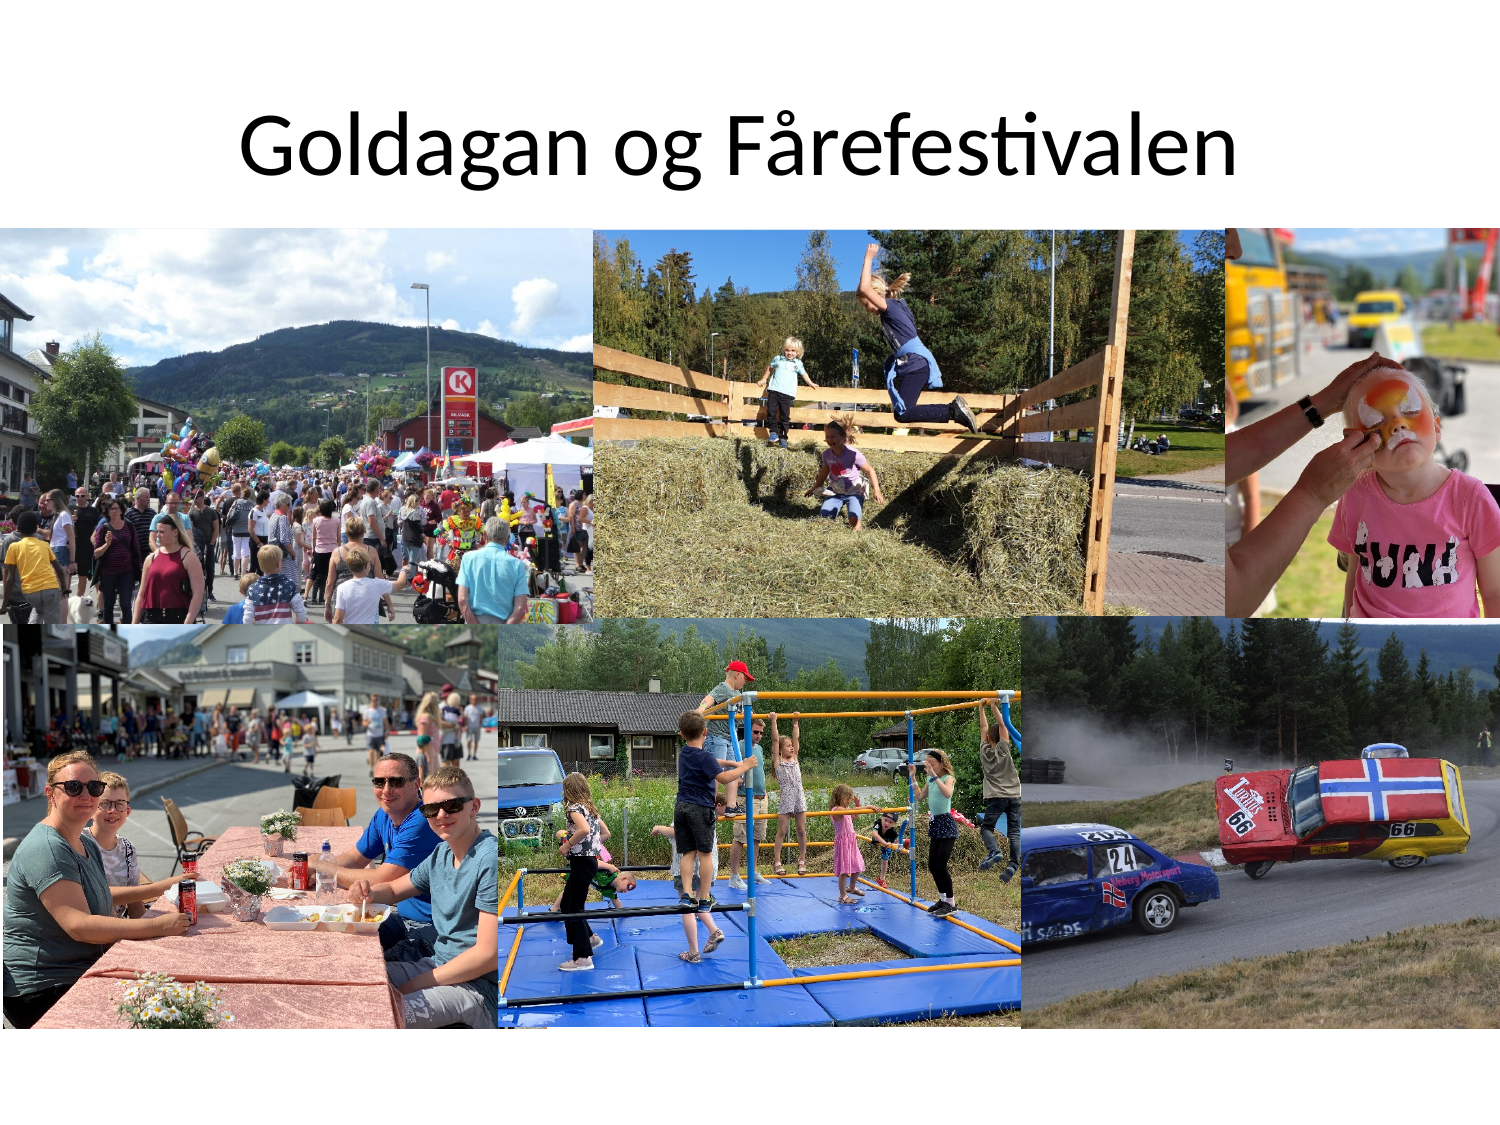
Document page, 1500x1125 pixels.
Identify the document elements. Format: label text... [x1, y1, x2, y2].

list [1225, 228, 1500, 619]
title Goldagan og Fårefestivalen [75, 45, 1425, 227]
picture [0, 228, 1500, 1030]
